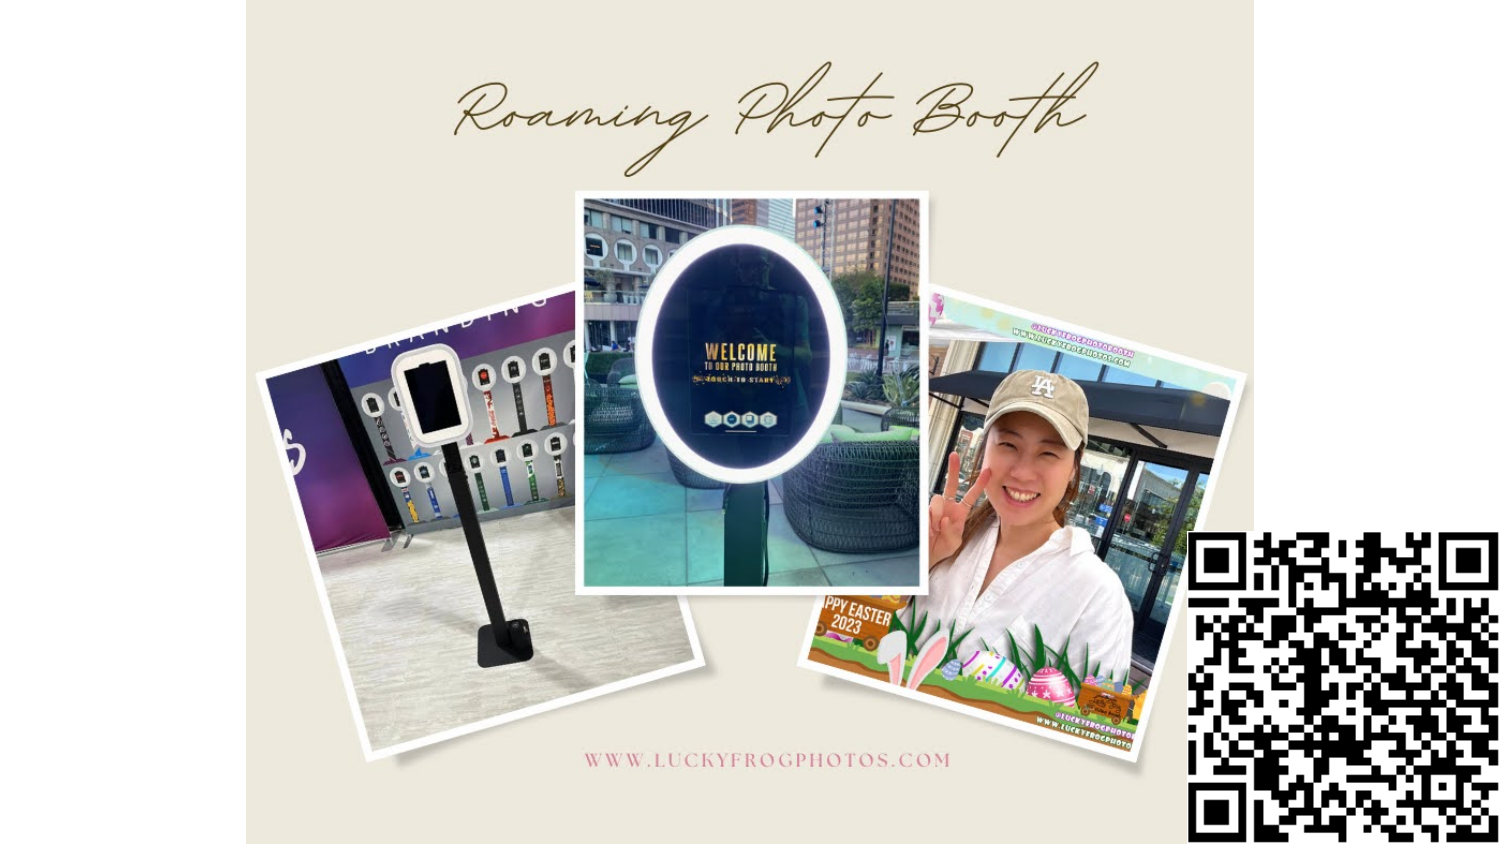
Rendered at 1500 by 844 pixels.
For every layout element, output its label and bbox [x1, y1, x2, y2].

picture [246, 0, 1500, 844]
